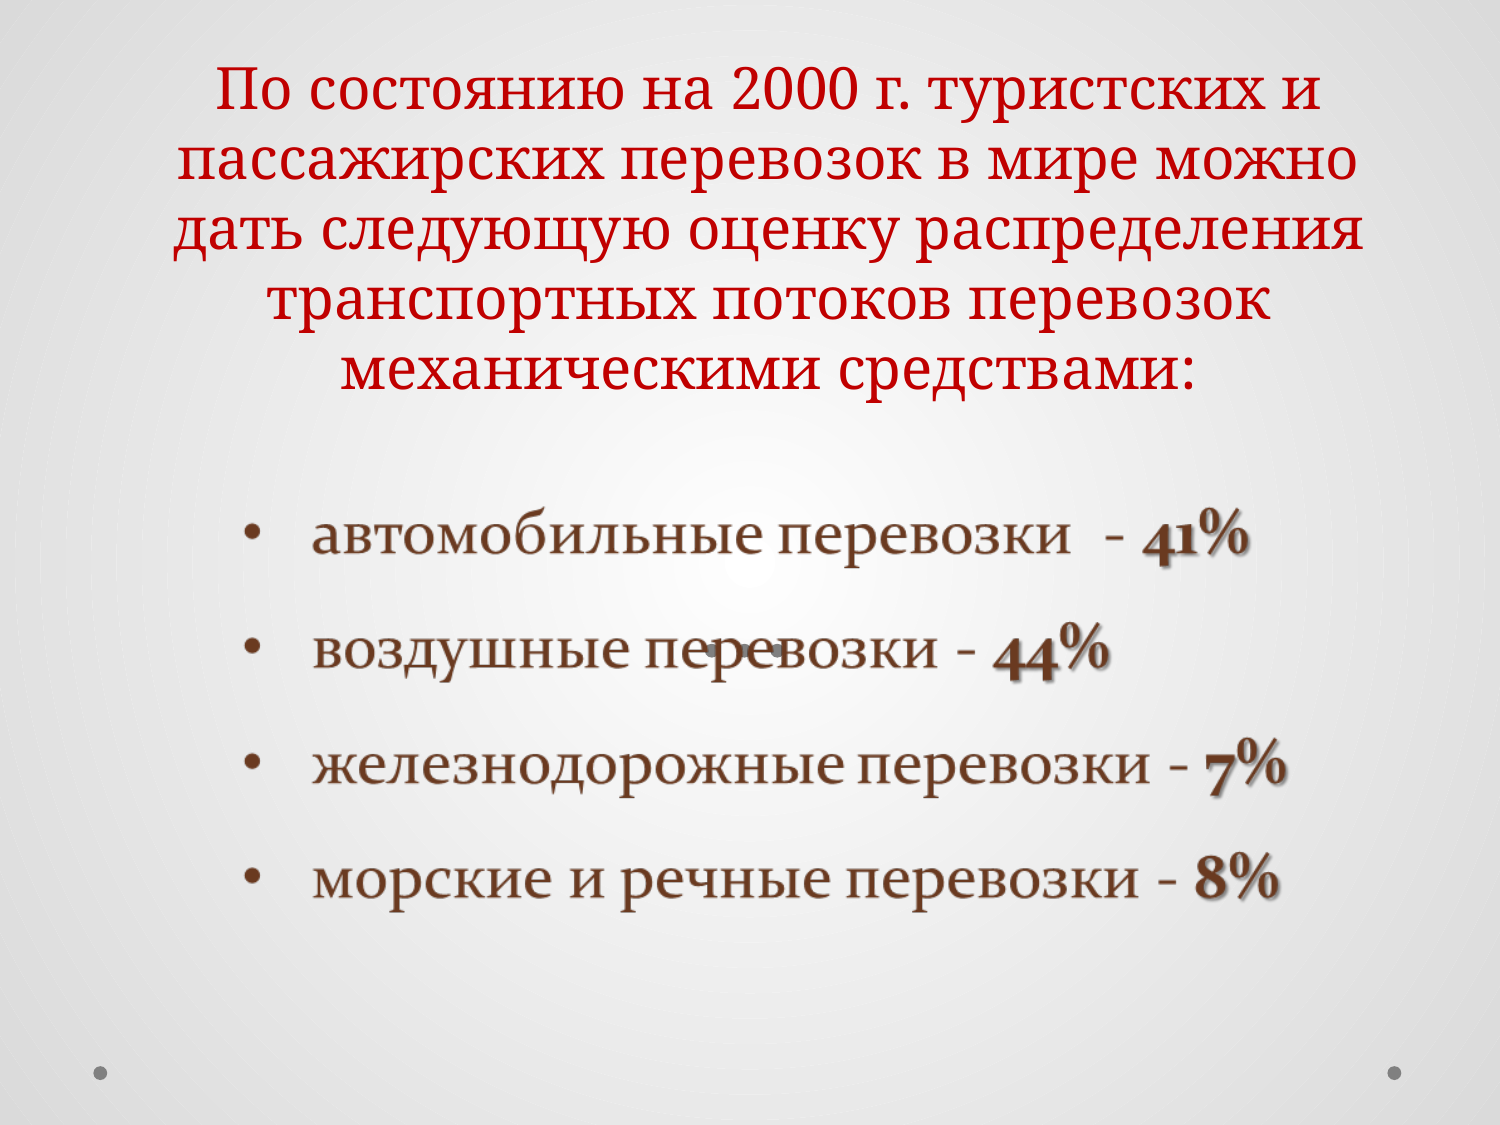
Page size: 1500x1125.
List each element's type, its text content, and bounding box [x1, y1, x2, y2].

picture [206, 474, 1332, 959]
title По состоянию на 2000 г. туристских и пассажирских перевозок в мире можно дать следующую оценку распределения транспортных потоков перевозок механическими средствами: [89, 0, 1449, 409]
